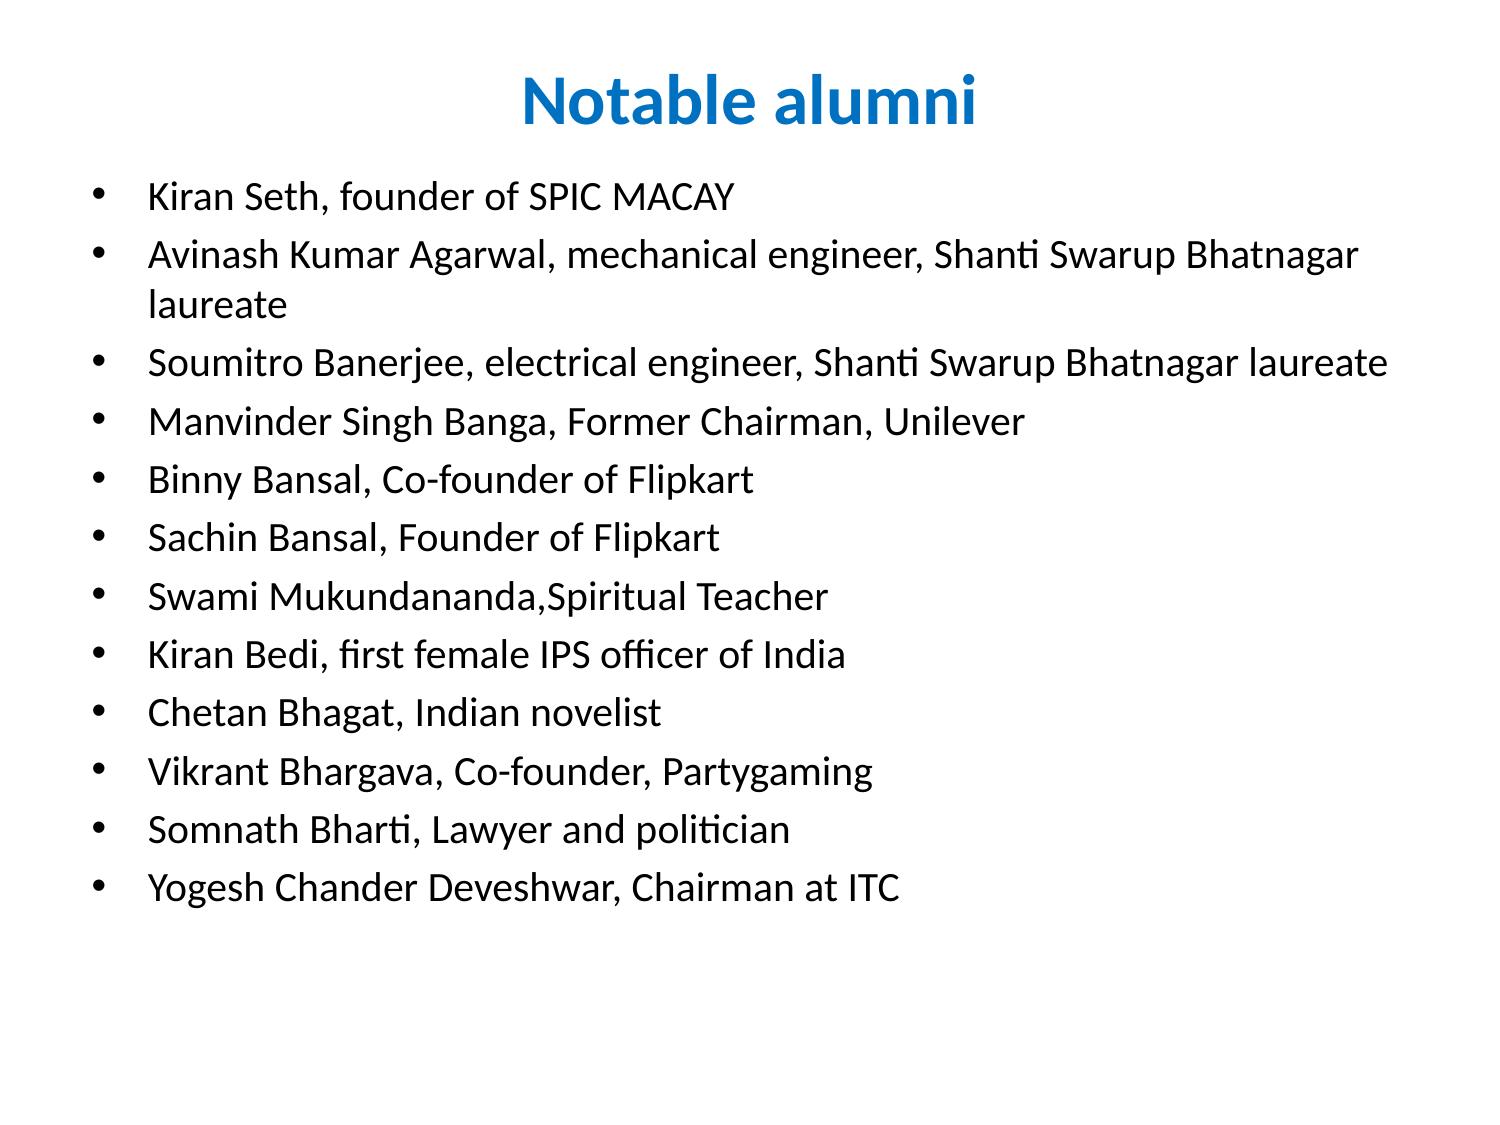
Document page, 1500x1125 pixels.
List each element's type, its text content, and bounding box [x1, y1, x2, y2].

title Notable alumni [75, 45, 1425, 233]
list Kiran Seth, founder of SPIC MACAY Avinash Kumar Agarwal, mechanical engineer, Shanti Swarup Bhatnagar laureate Soumitro Banerjee, electrical engineer, Shanti Swarup Bhatnagar laureate Manvinder Singh Banga, Former Chairman, Unilever Binny Bansal, Co-founder of Flipkart Sachin Bansal, Founder of Flipkart Swami Mukundananda,Spiritual Teacher Kiran Bedi, first female IPS officer of India Chetan Bhagat, Indian novelist Vikrant Bhargava, Co-founder, Partygaming Somnath Bharti, Lawyer and politician Yogesh Chander Deveshwar, Chairman at ITC [76, 160, 1461, 969]
